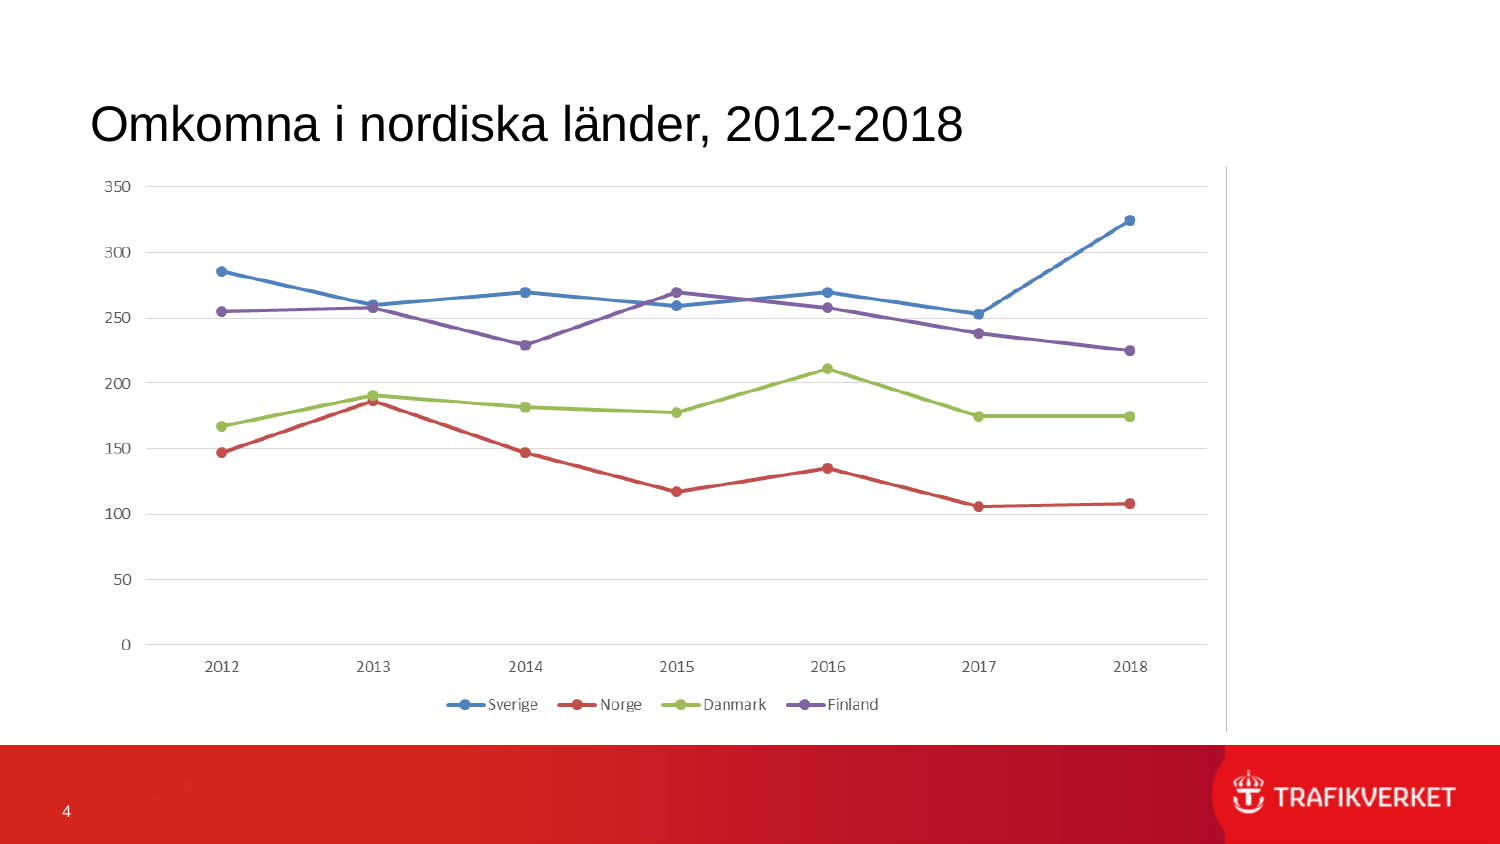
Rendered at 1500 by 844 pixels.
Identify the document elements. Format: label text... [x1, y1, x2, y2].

picture [0, 745, 1500, 844]
title Omkomna i nordiska länder, 2012-2018 [74, 50, 1426, 192]
picture [91, 164, 1228, 732]
